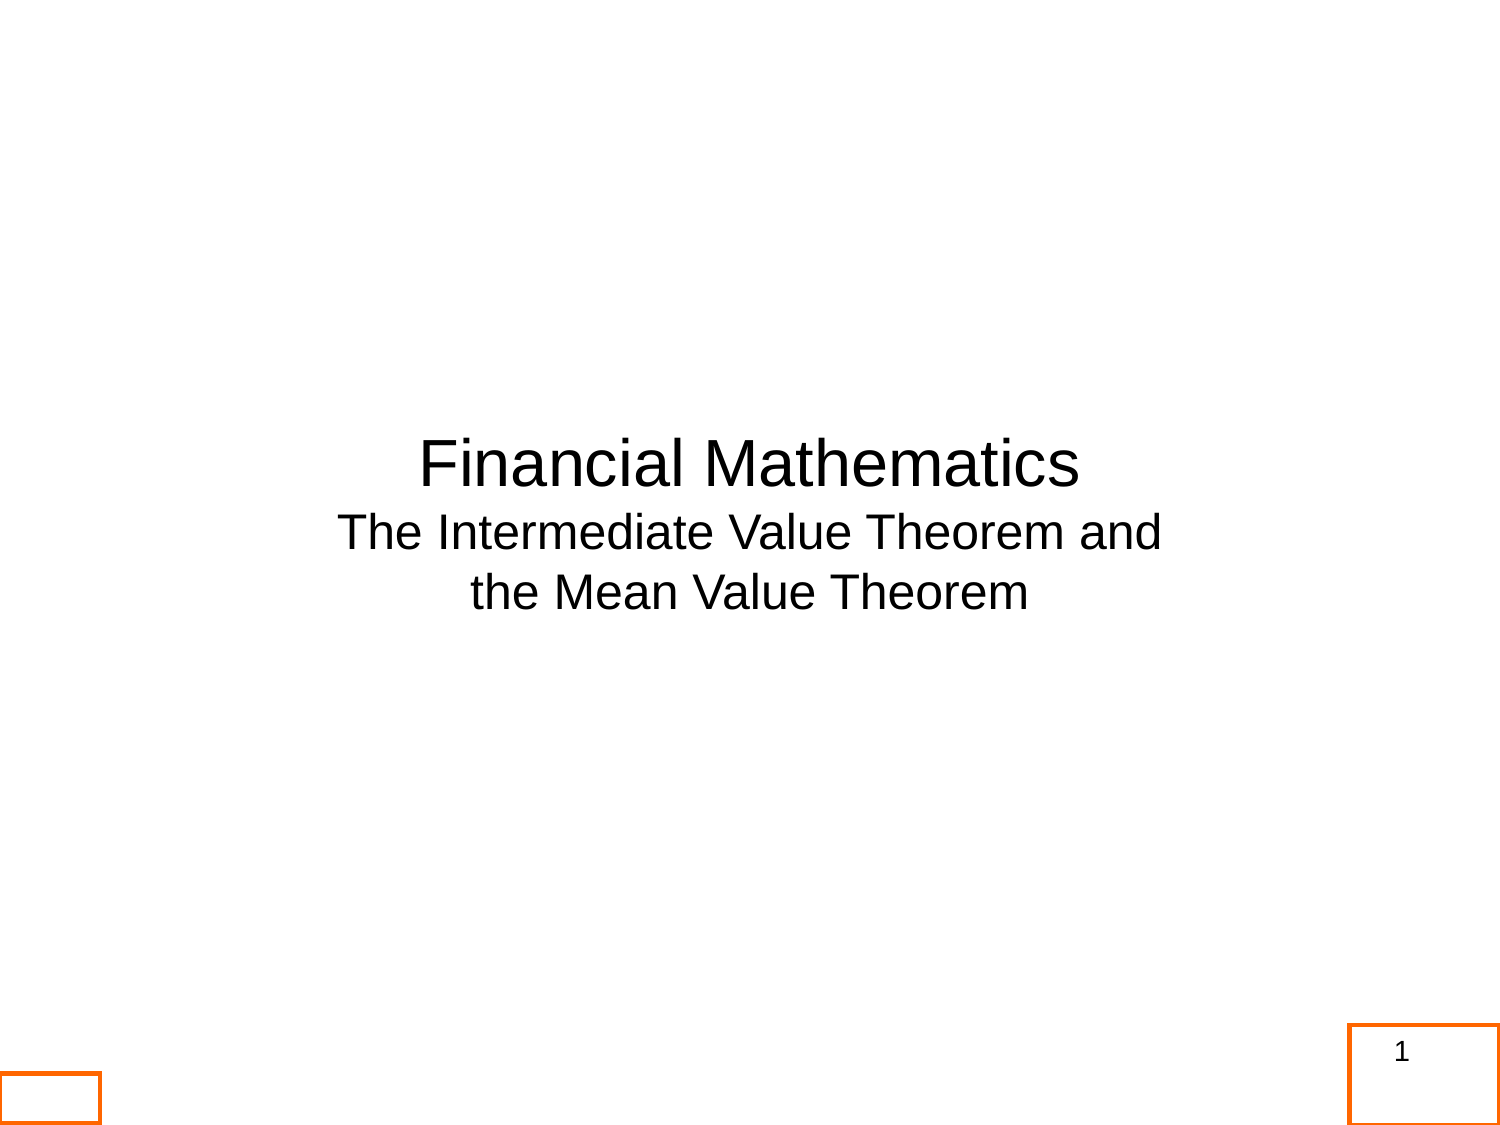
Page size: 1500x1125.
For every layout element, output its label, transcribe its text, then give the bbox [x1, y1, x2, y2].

text_box Financial Mathematics The Intermediate Value Theorem and the Mean Value Theorem [174, 412, 1325, 628]
text_box [0, 1073, 100, 1124]
text_box [1349, 1025, 1500, 1125]
slide_number 1 [1074, 1024, 1425, 1103]
